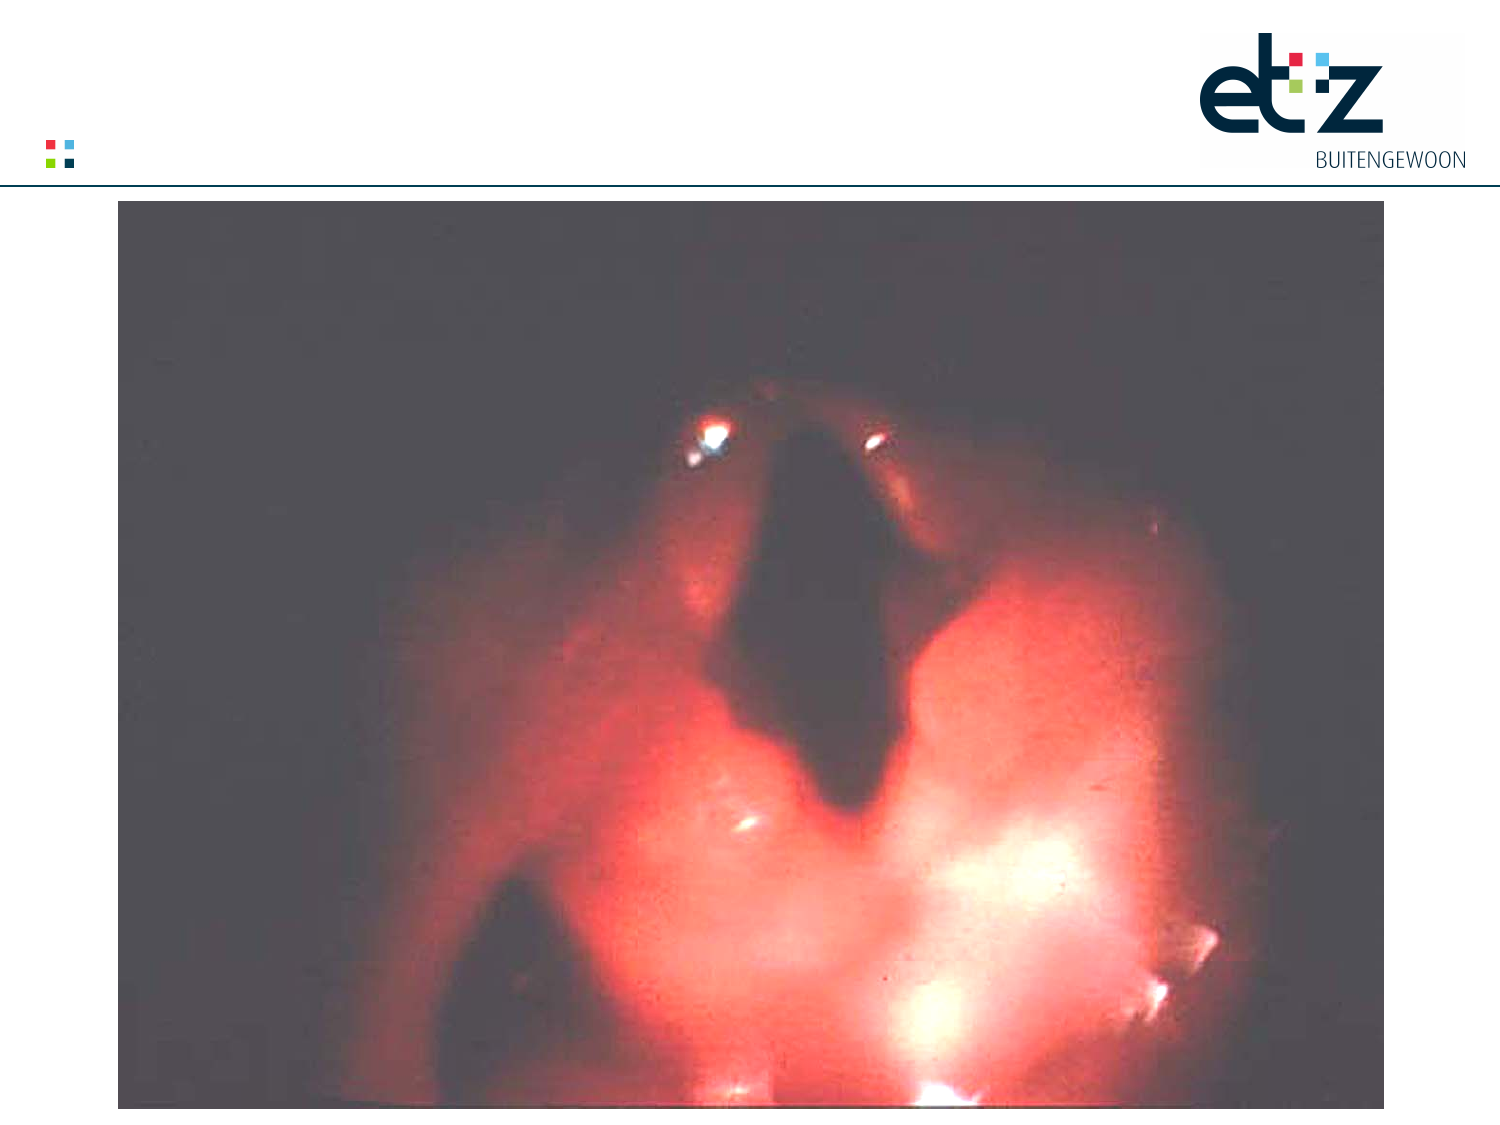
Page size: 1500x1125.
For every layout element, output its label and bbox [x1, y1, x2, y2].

picture [1200, 33, 1465, 168]
picture [46, 140, 74, 168]
list [117, 201, 1384, 1109]
